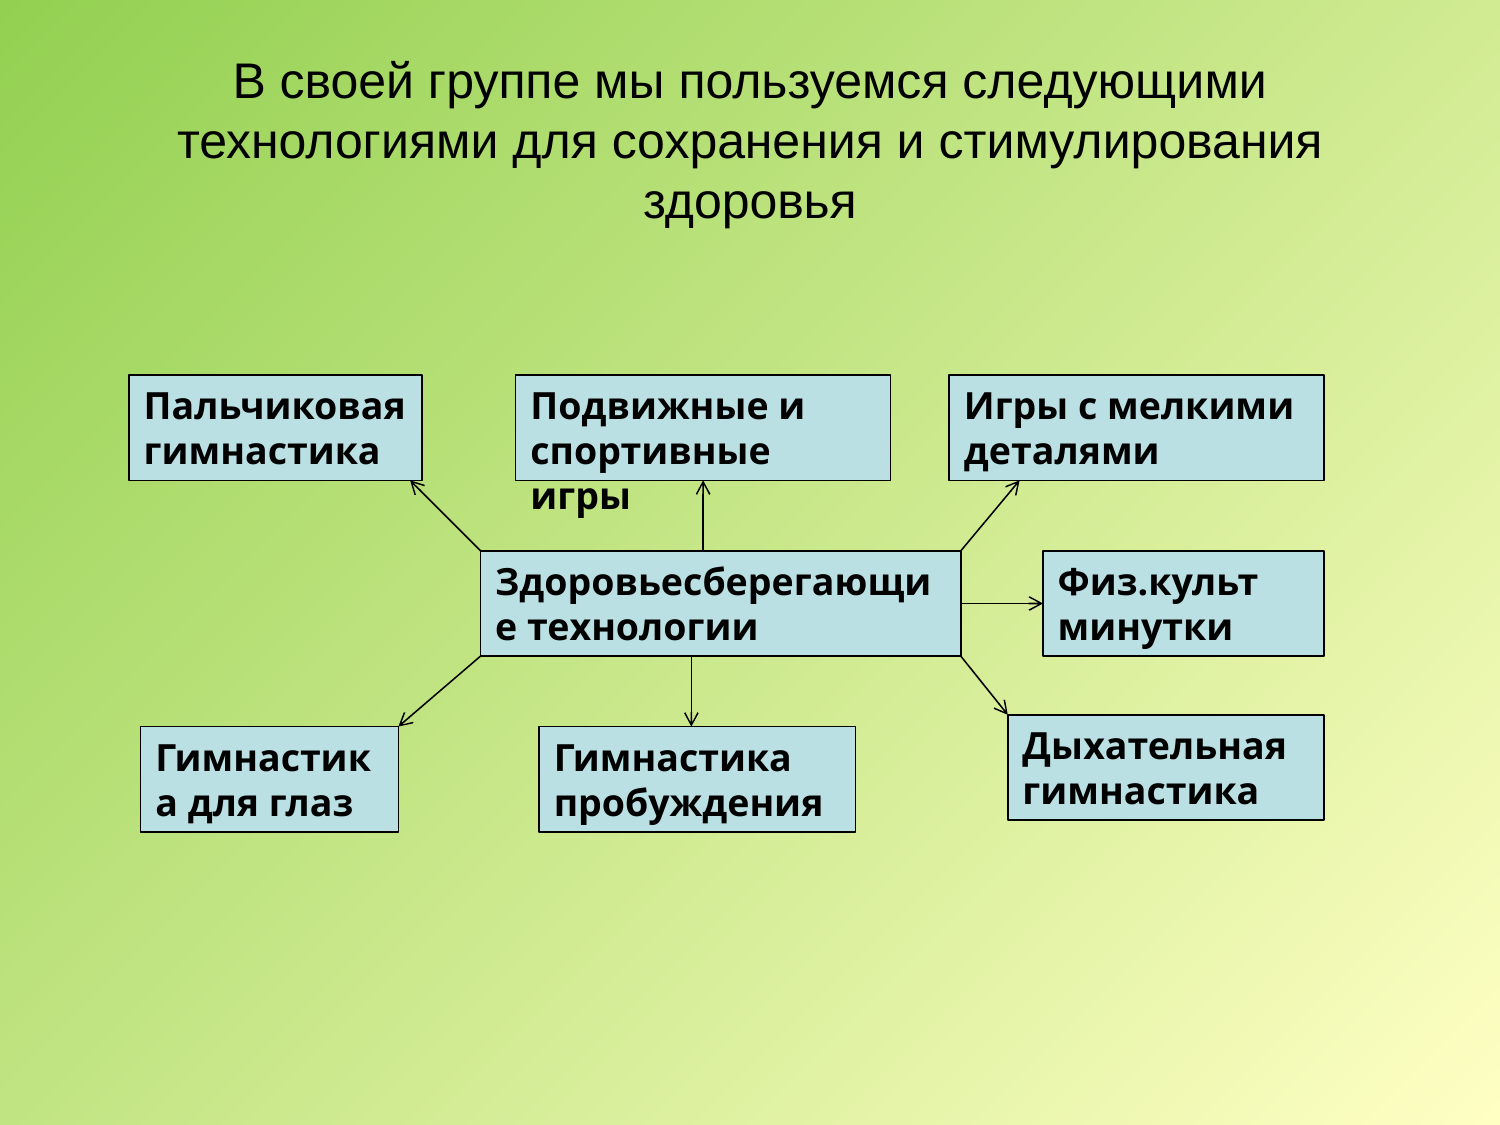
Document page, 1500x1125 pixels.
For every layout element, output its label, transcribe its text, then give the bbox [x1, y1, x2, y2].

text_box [954, 661, 1014, 710]
text_box Игры с мелкими деталями [949, 374, 1325, 481]
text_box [398, 656, 481, 727]
text_box Физ.культ минутки [1042, 550, 1325, 657]
text_box Гимнастика пробуждения [538, 726, 856, 832]
text_box Дыхательная гимнастика [1007, 714, 1325, 821]
title В своей группе мы пользуемся следующими технологиями для сохранения и стимулирования здоровья [74, 44, 1426, 233]
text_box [954, 485, 1026, 546]
text_box Пальчиковая гимнастика [128, 374, 422, 481]
text_box Гимнастика для глаз [140, 726, 399, 832]
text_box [409, 480, 481, 552]
text_box Подвижные и спортивные игры [515, 374, 891, 481]
text_box Здоровьесберегающие технологии [480, 550, 961, 657]
